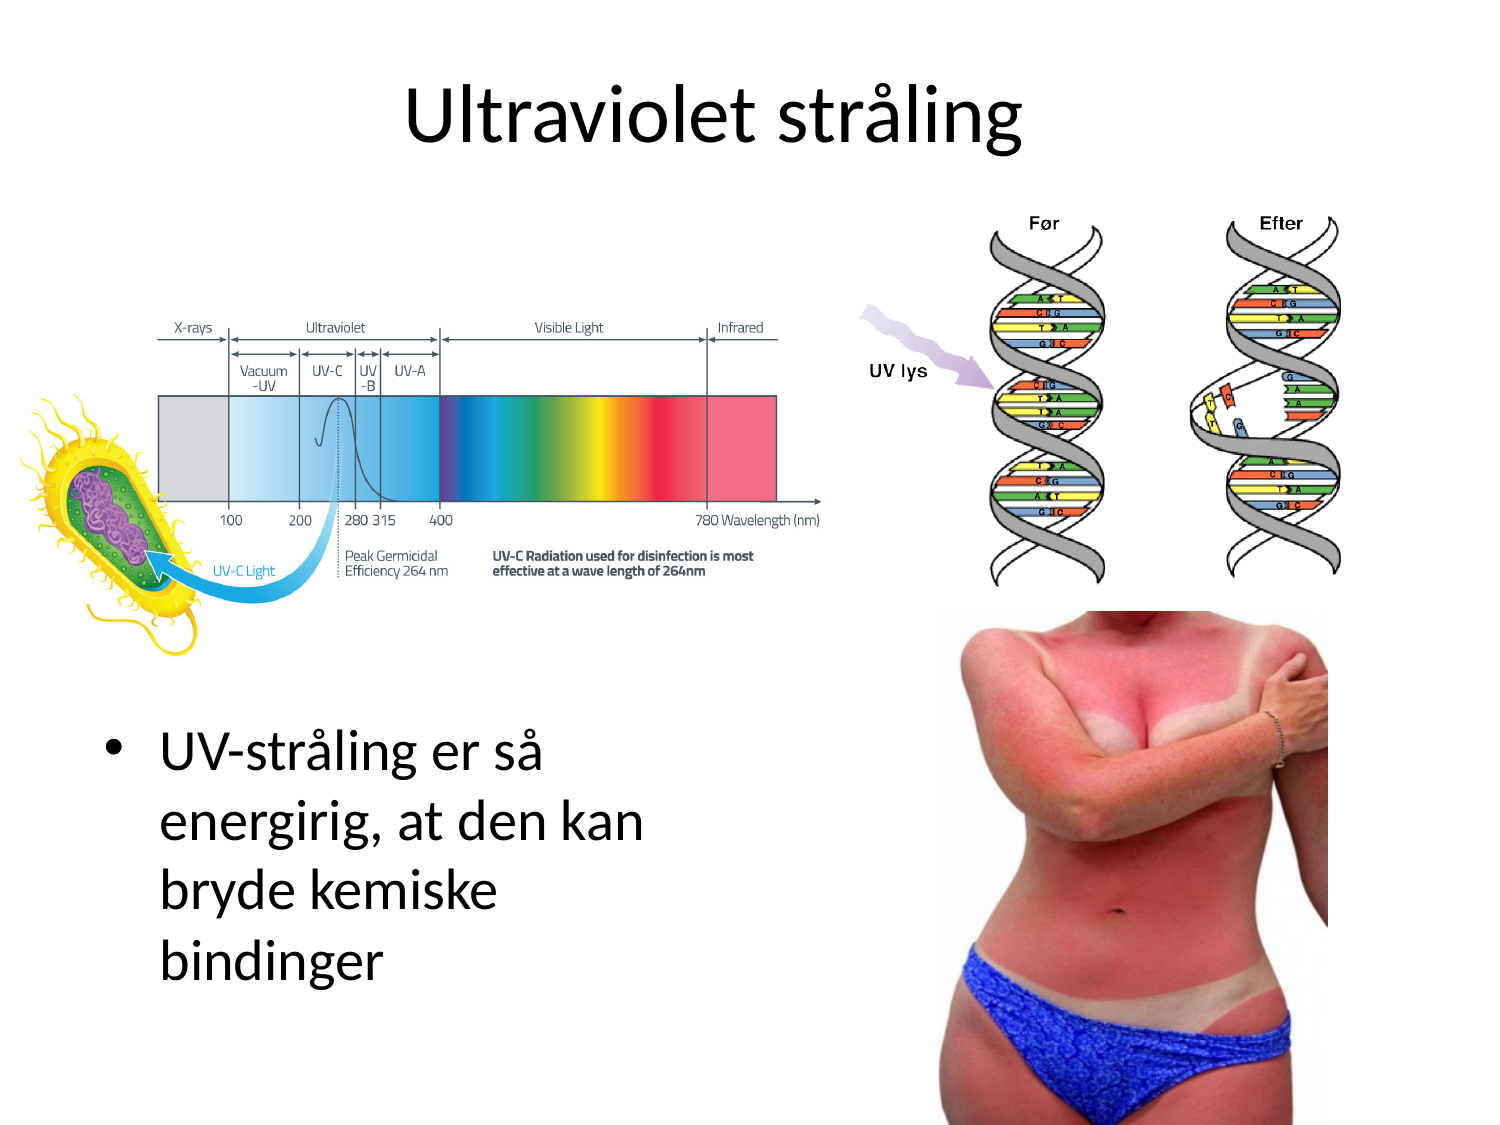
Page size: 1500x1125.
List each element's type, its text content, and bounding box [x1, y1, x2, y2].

picture [19, 309, 822, 660]
title Ultraviolet stråling [0, 45, 1436, 173]
picture [858, 207, 1341, 587]
picture [938, 611, 1328, 1125]
list UV-stråling er så energirig, at den kan bryde kemiske bindinger [88, 704, 715, 1045]
